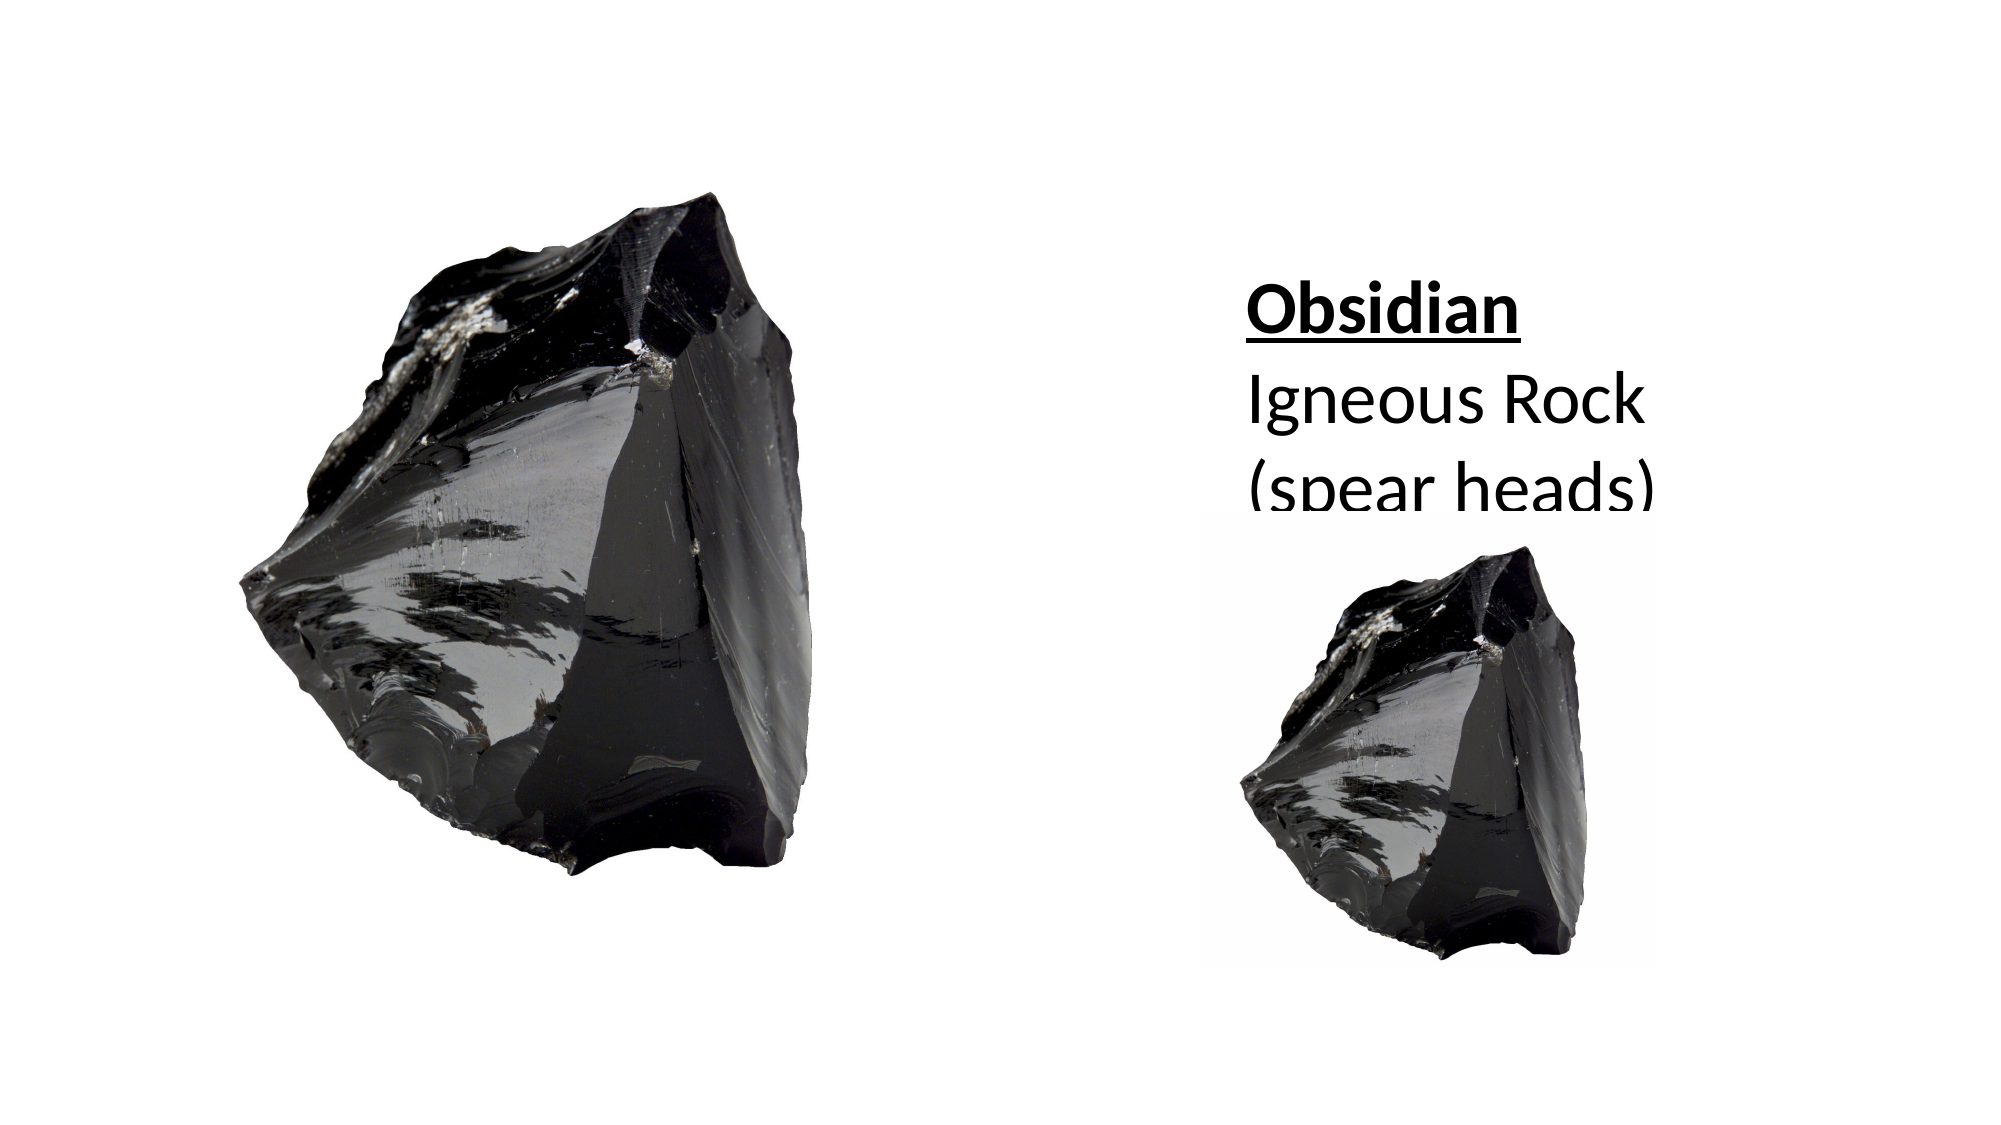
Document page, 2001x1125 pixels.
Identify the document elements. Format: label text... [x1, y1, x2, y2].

picture [175, 134, 928, 887]
text_box Obsidian Igneous Rock (spear heads) [1231, 251, 1804, 536]
picture [1201, 511, 1658, 967]
